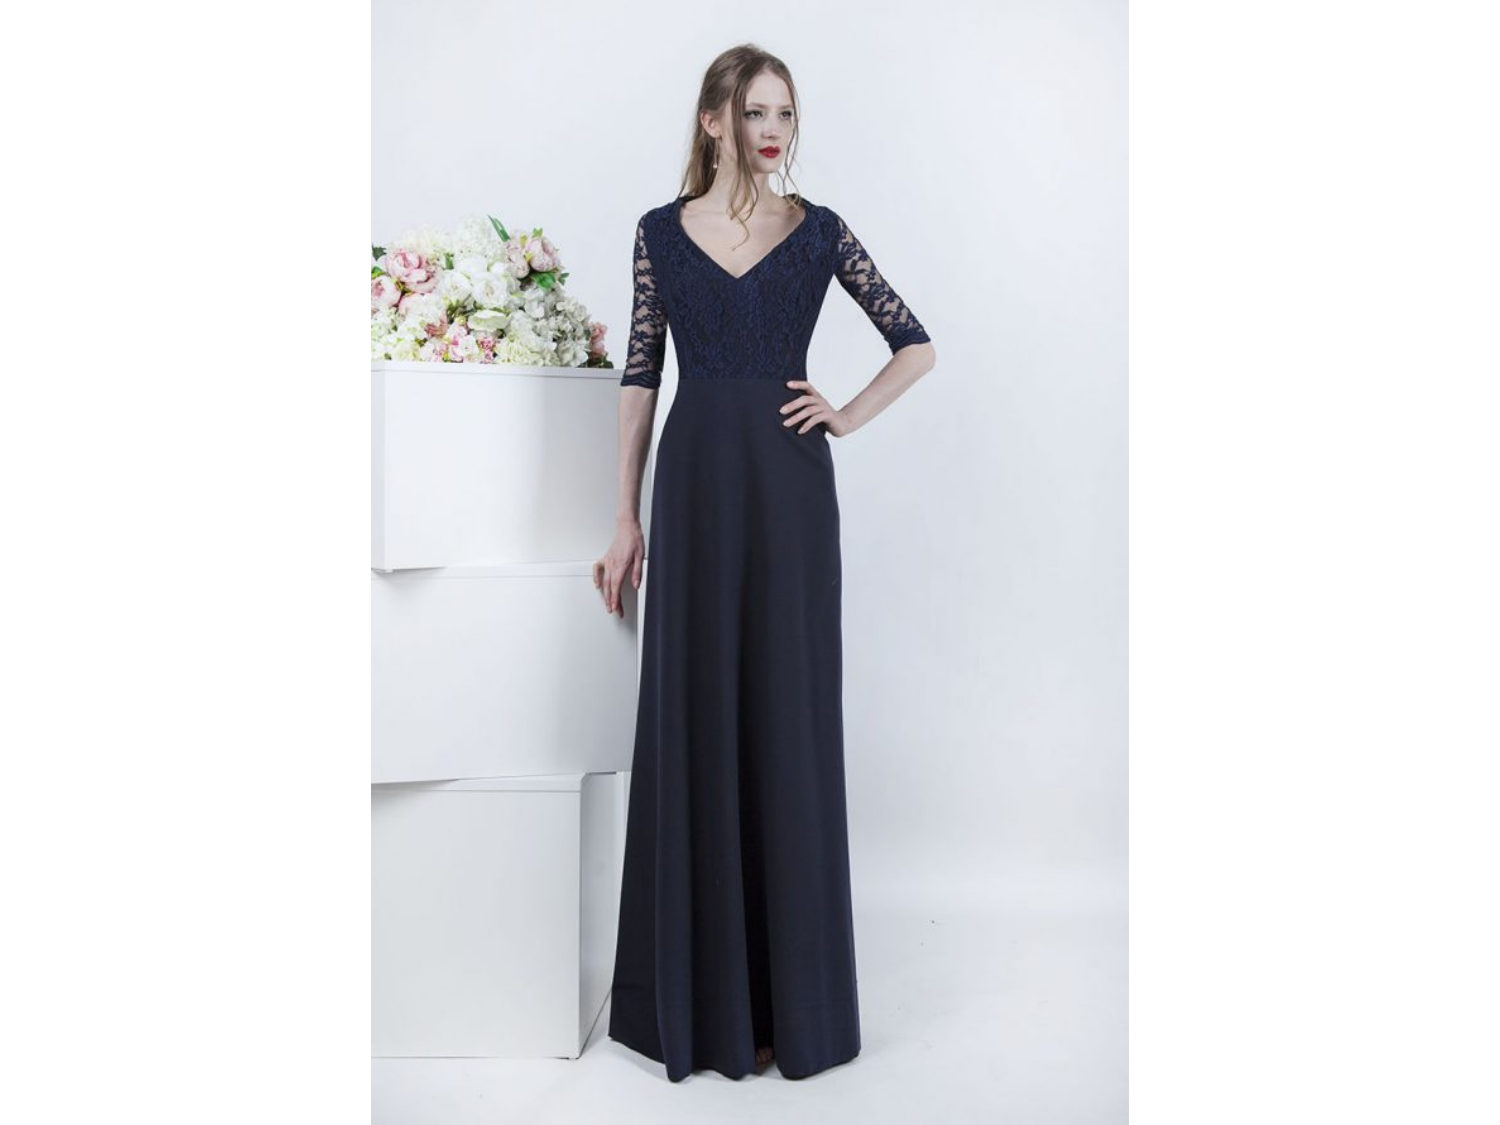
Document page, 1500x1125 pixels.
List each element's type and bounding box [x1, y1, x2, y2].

picture [370, 0, 1129, 1125]
